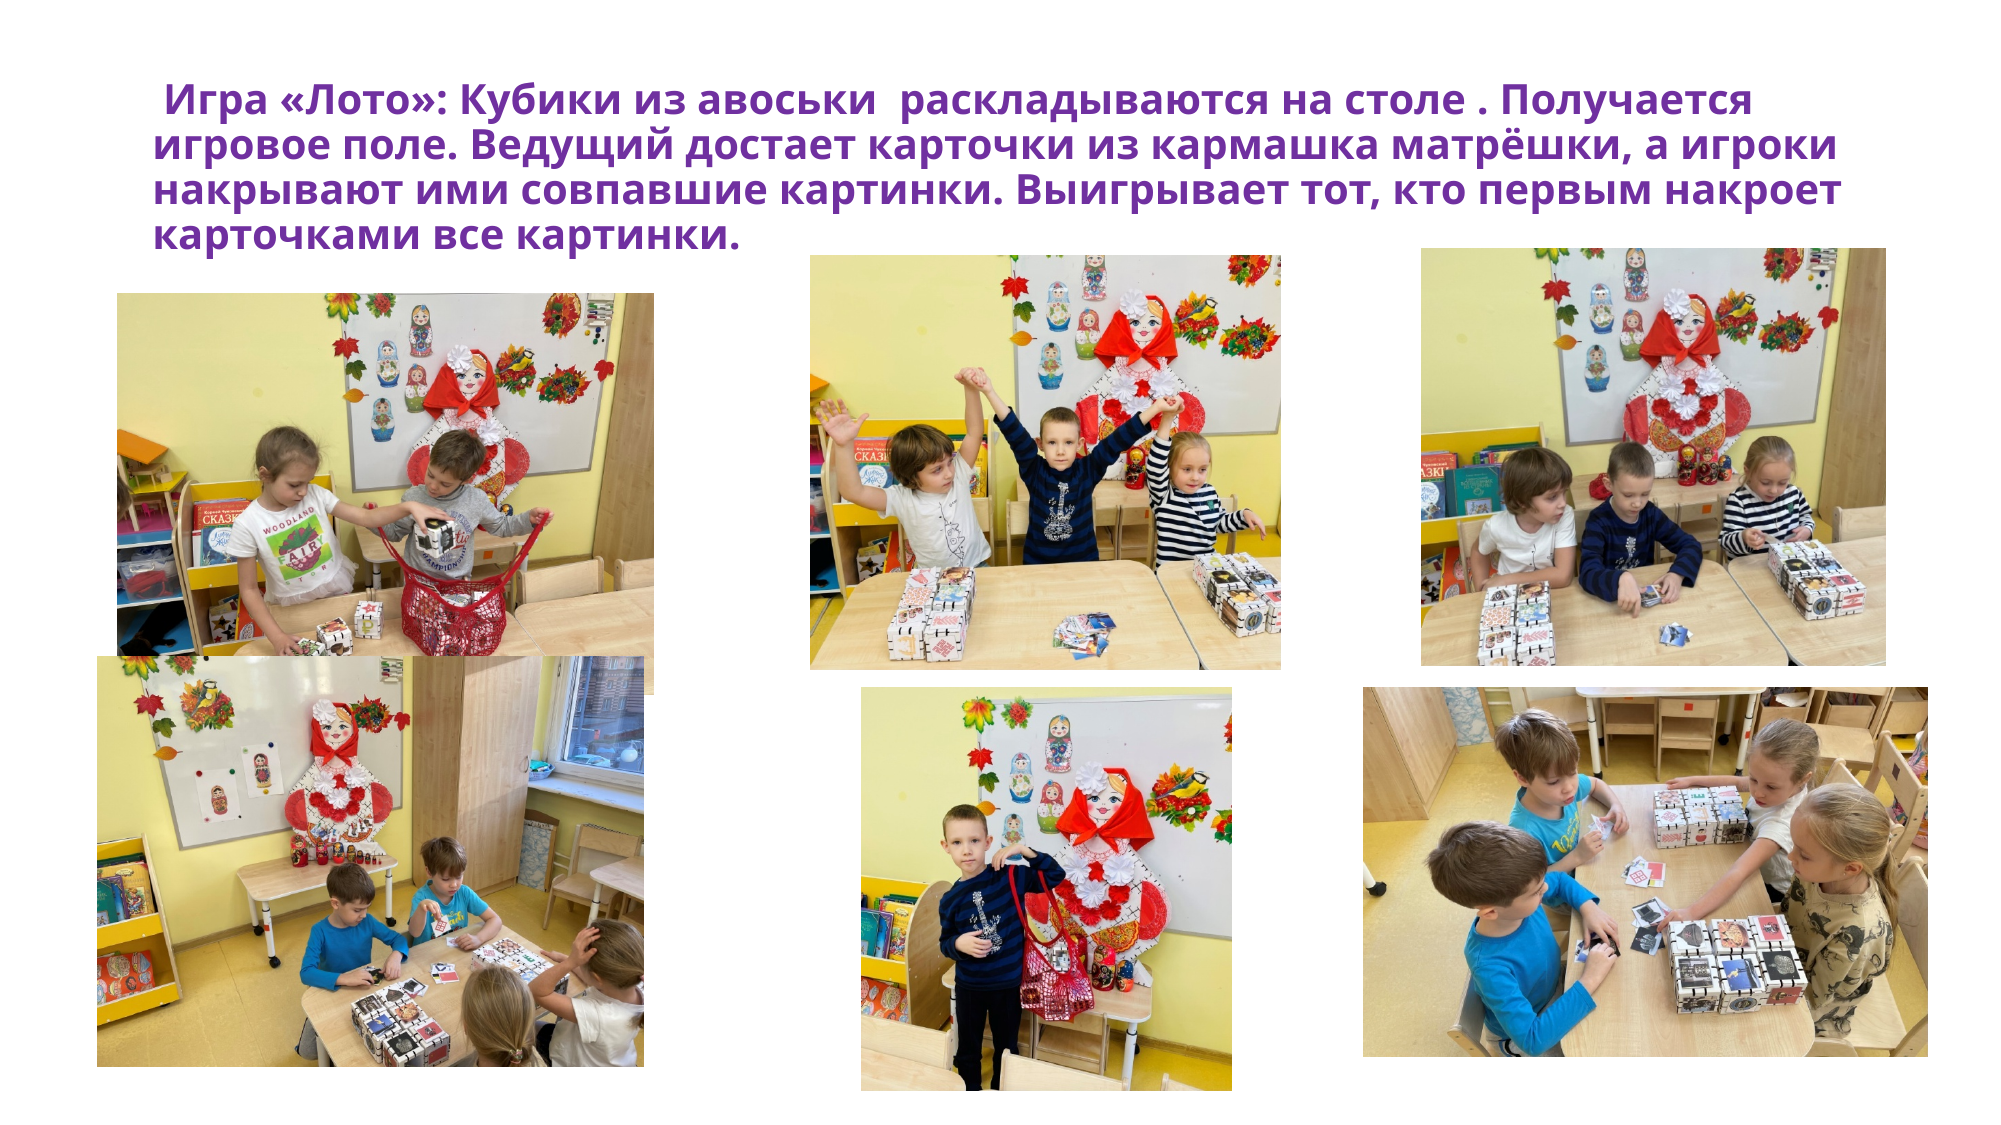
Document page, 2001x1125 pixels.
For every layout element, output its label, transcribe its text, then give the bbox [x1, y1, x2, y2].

picture [809, 255, 1281, 670]
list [117, 293, 654, 695]
picture [1421, 248, 1886, 666]
title Игра «Лото»: Кубики из авоськи раскладываются на столе . Получается игровое поле. Ведущий достает карточки из кармашка матрёшки, а игроки накрывают ими совпавшие картинки. Выигрывает тот, кто первым накроет карточками все картинки. [137, 59, 1863, 278]
picture [861, 687, 1232, 1091]
picture [1363, 687, 1928, 1057]
picture [97, 656, 644, 1067]
